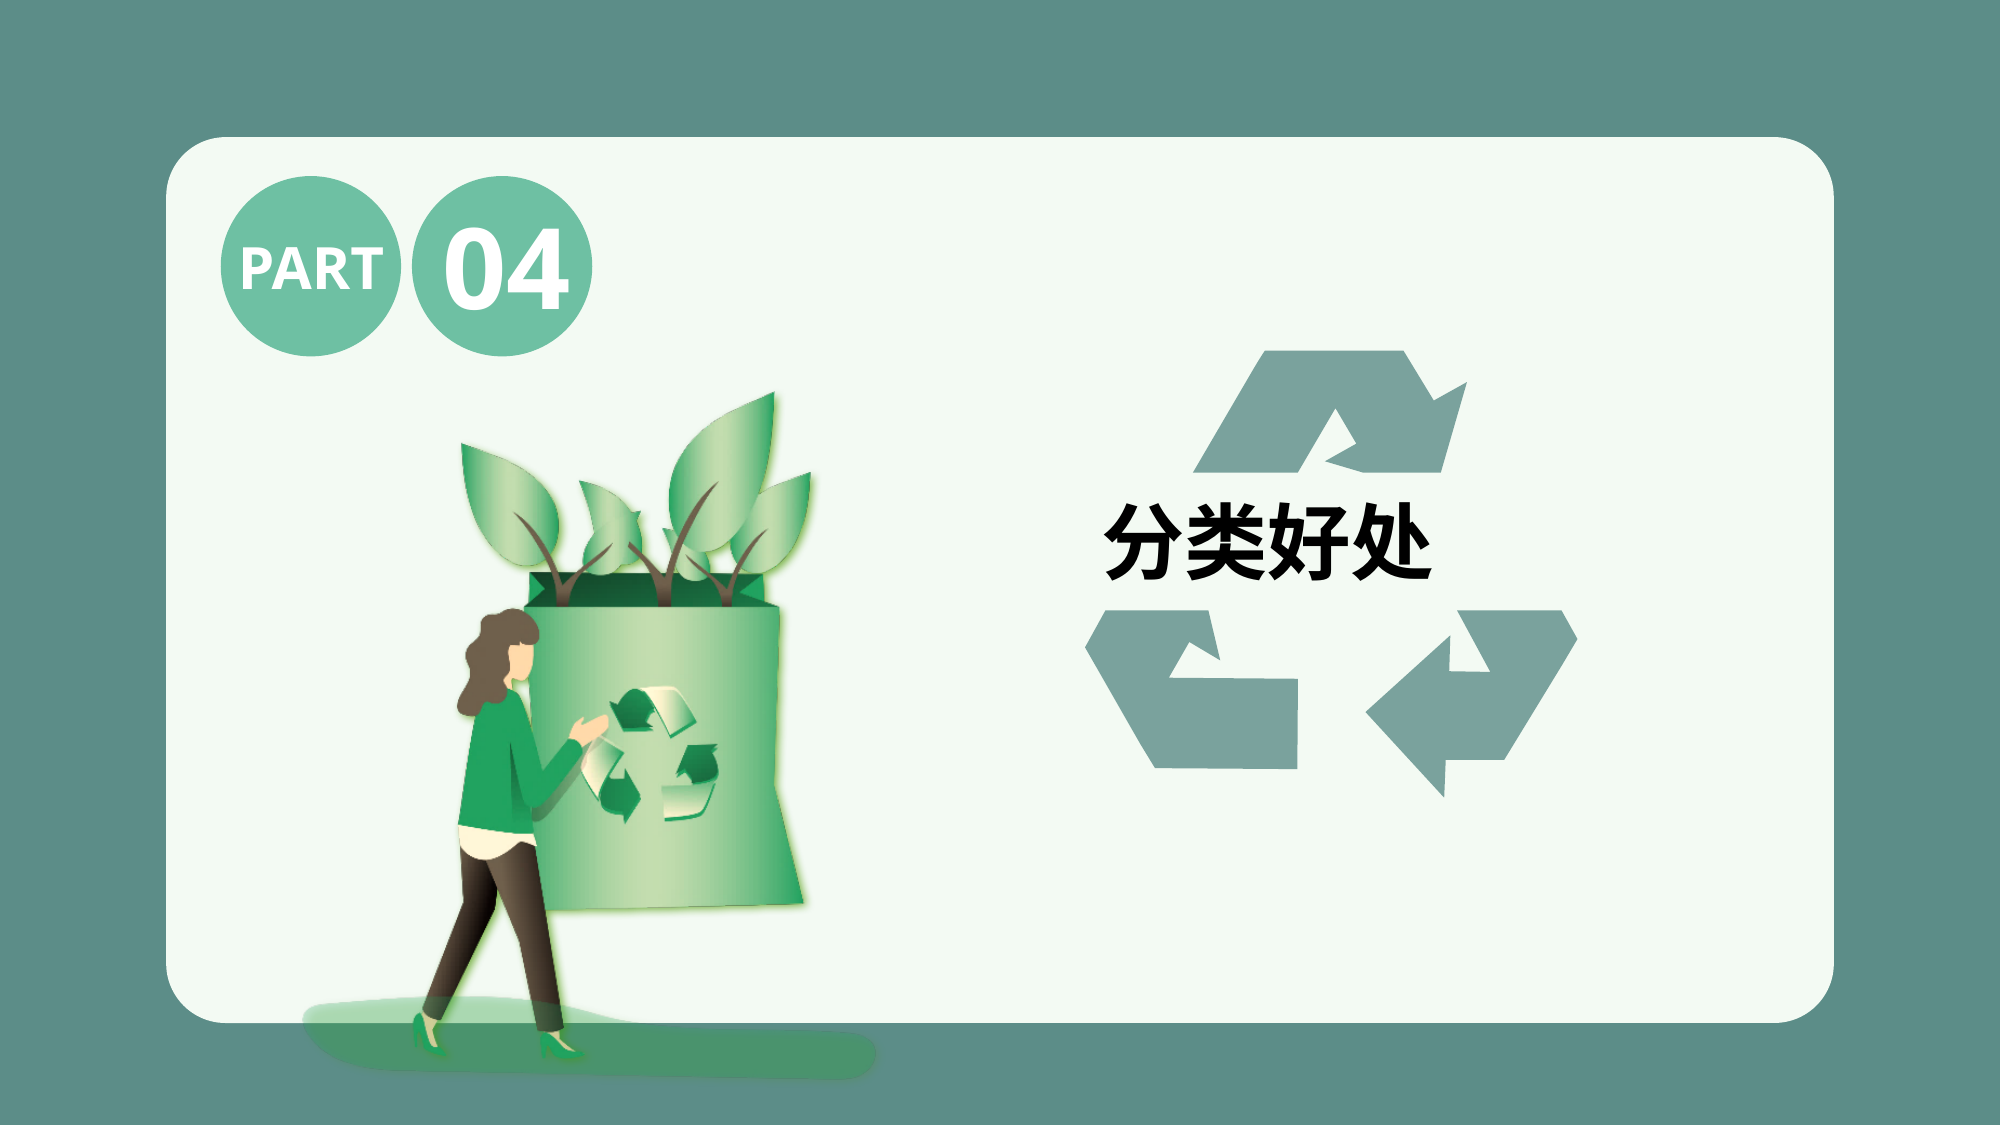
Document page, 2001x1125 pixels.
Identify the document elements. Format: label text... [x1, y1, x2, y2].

text_box [1365, 610, 1578, 798]
text_box [165, 136, 1835, 1025]
text_box 分类好处 [1086, 482, 1577, 598]
text_box [1192, 350, 1467, 473]
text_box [217, 176, 601, 357]
text_box [1085, 610, 1298, 770]
picture [258, 279, 930, 1125]
